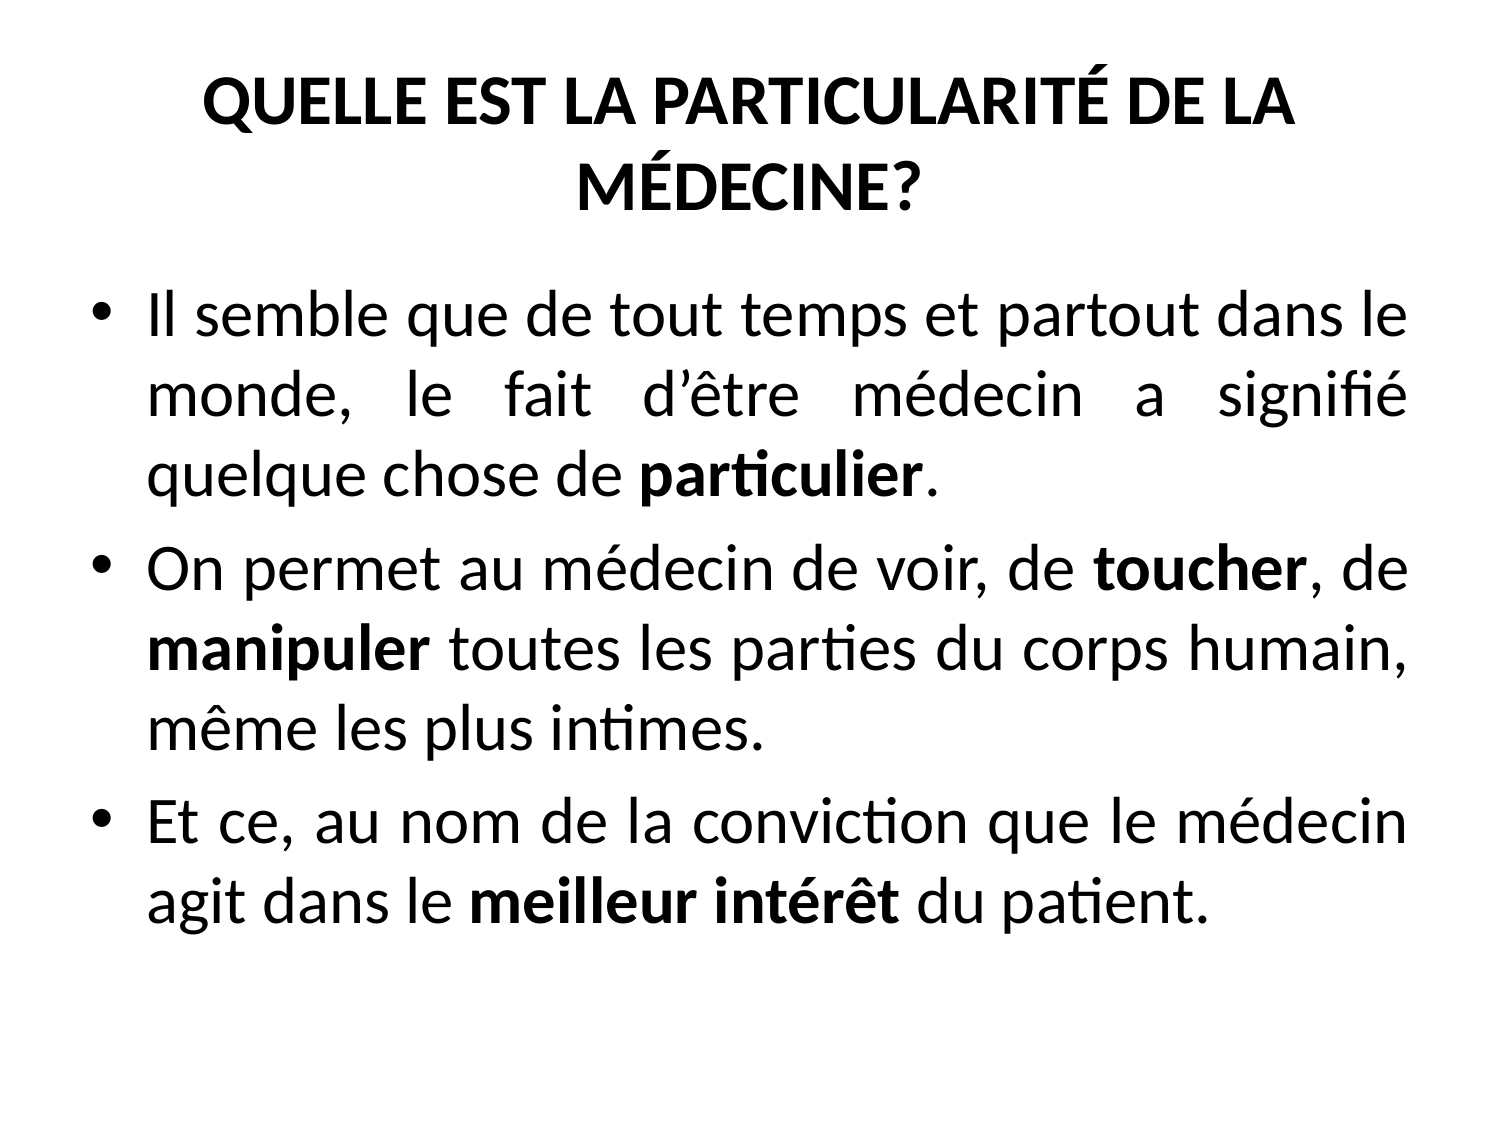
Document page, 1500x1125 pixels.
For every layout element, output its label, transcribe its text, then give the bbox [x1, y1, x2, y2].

list Il semble que de tout temps et partout dans le monde, le fait d’être médecin a signifié quelque chose de particulier. On permet au médecin de voir, de toucher, de manipuler toutes les parties du corps humain, même les plus intimes. Et ce, au nom de la conviction que le médecin agit dans le meilleur intérêt du patient. [75, 262, 1425, 1005]
title QUELLE EST LA PARTICULARITÉ DE LA MÉDECINE? [75, 45, 1425, 233]
